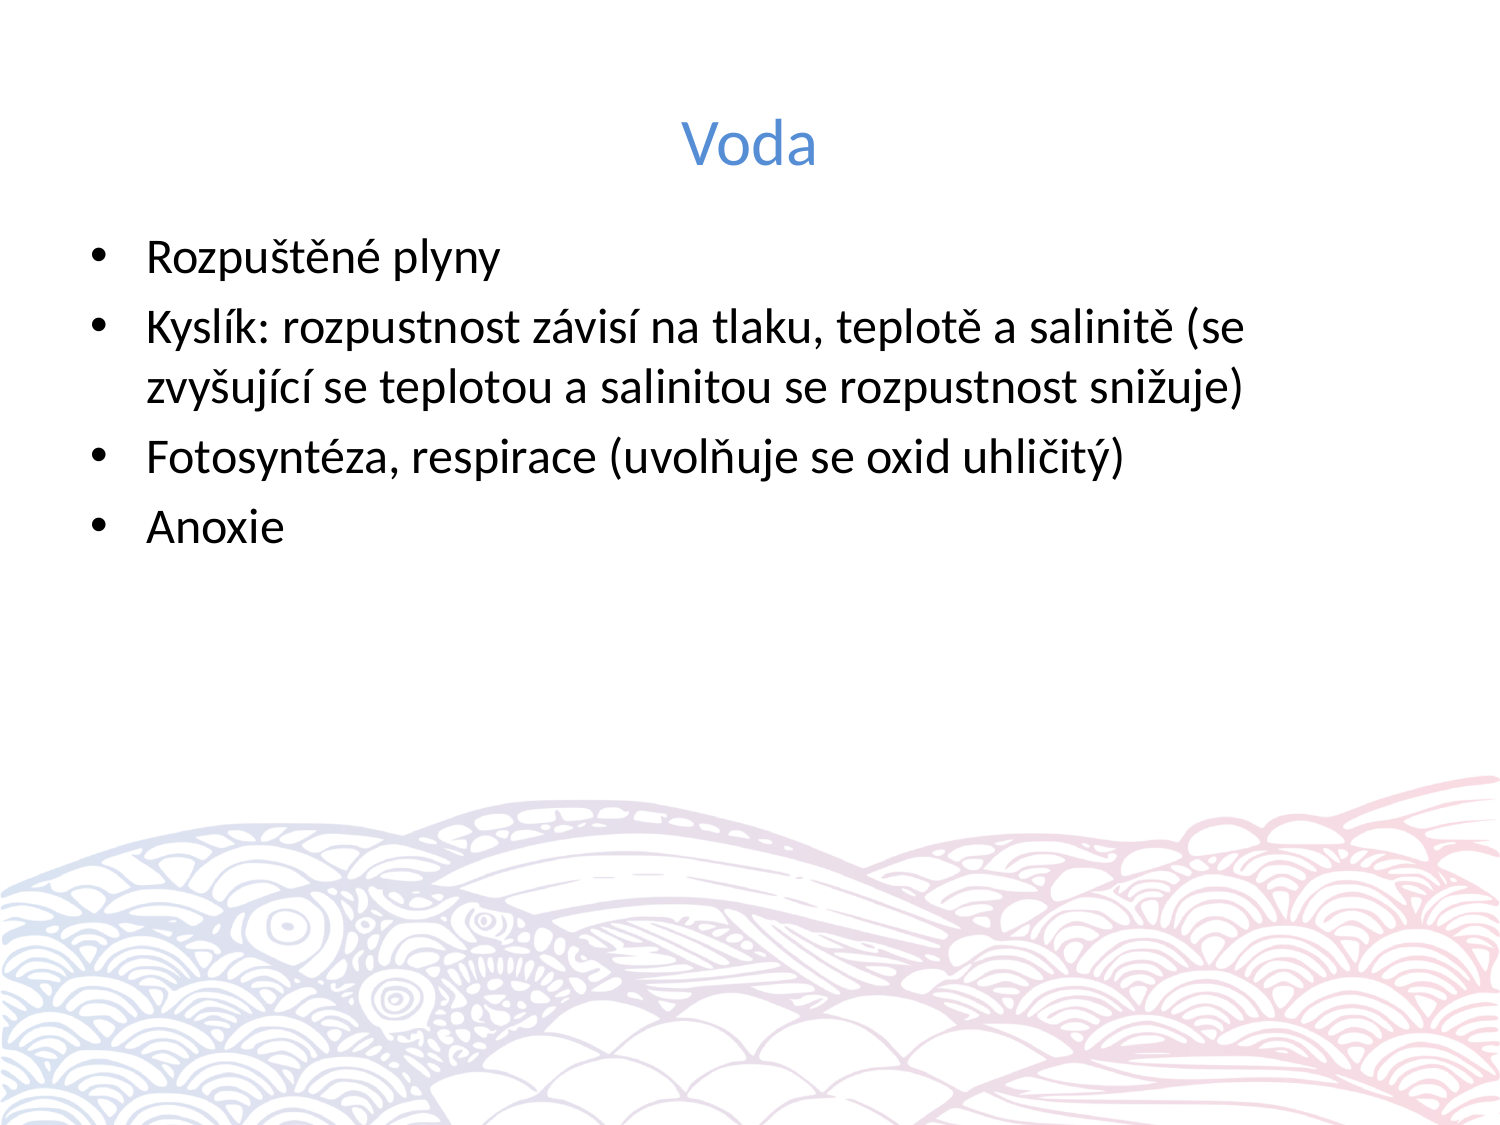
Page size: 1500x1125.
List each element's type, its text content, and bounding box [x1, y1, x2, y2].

title Voda [75, 45, 1425, 216]
list Rozpuštěné plyny Kyslík: rozpustnost závisí na tlaku, teplotě a salinitě (se zvyšující se teplotou a salinitou se rozpustnost snižuje) Fotosyntéza, respirace (uvolňuje se oxid uhličitý) Anoxie [75, 216, 1425, 773]
picture [0, 774, 1500, 1125]
